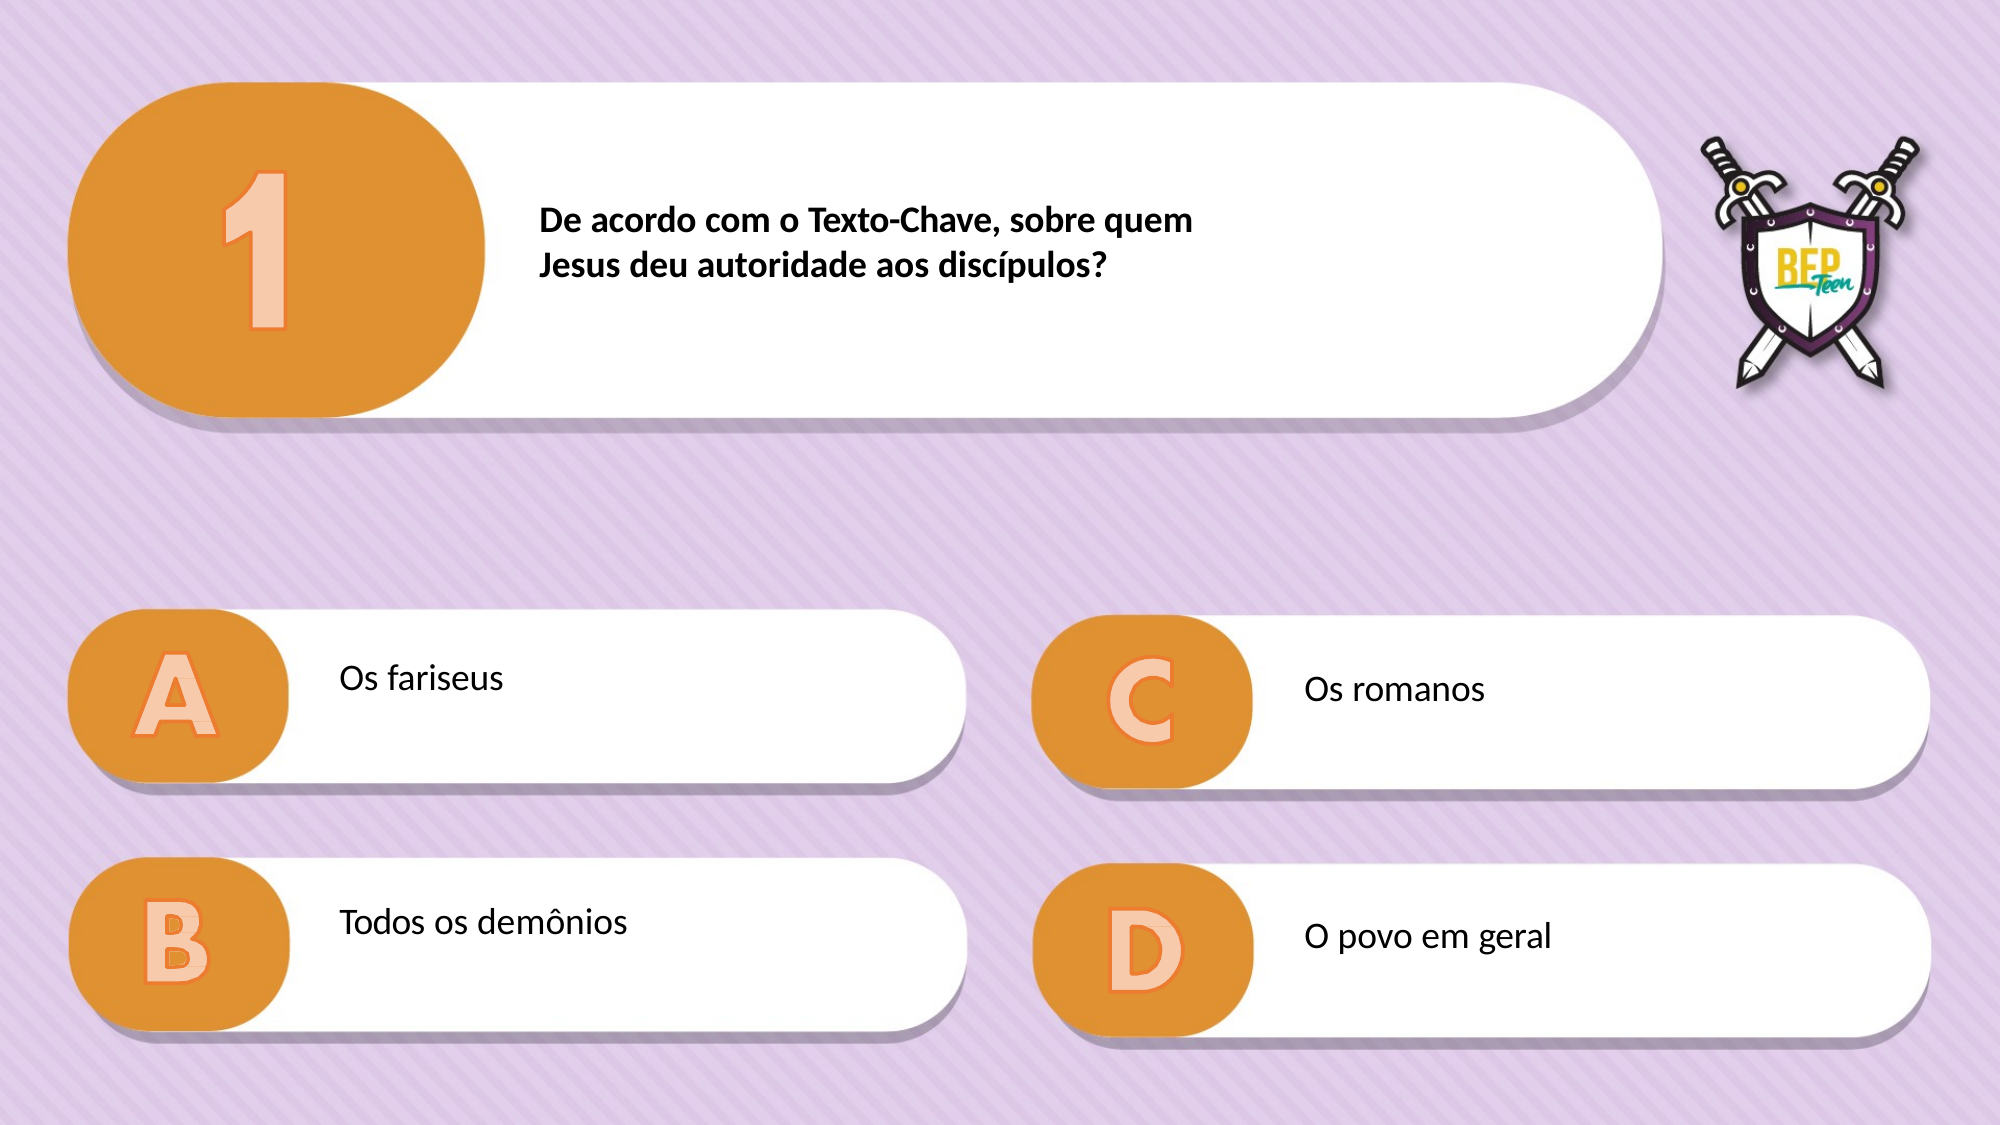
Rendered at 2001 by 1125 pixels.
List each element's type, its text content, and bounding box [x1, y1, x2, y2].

text_box Os romanos [1302, 662, 1490, 710]
title De acordo com o Texto-Chave, sobre quem Jesus deu autoridade aos discípulos? [537, 192, 1204, 382]
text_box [143, 897, 212, 986]
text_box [221, 169, 288, 332]
text_box O povo em geral [1302, 908, 1558, 956]
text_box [1107, 906, 1186, 995]
text_box Todos os demônios [337, 894, 633, 942]
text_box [129, 650, 222, 739]
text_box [1106, 654, 1175, 747]
text_box Os fariseus [337, 650, 508, 698]
picture [0, 0, 2000, 1125]
